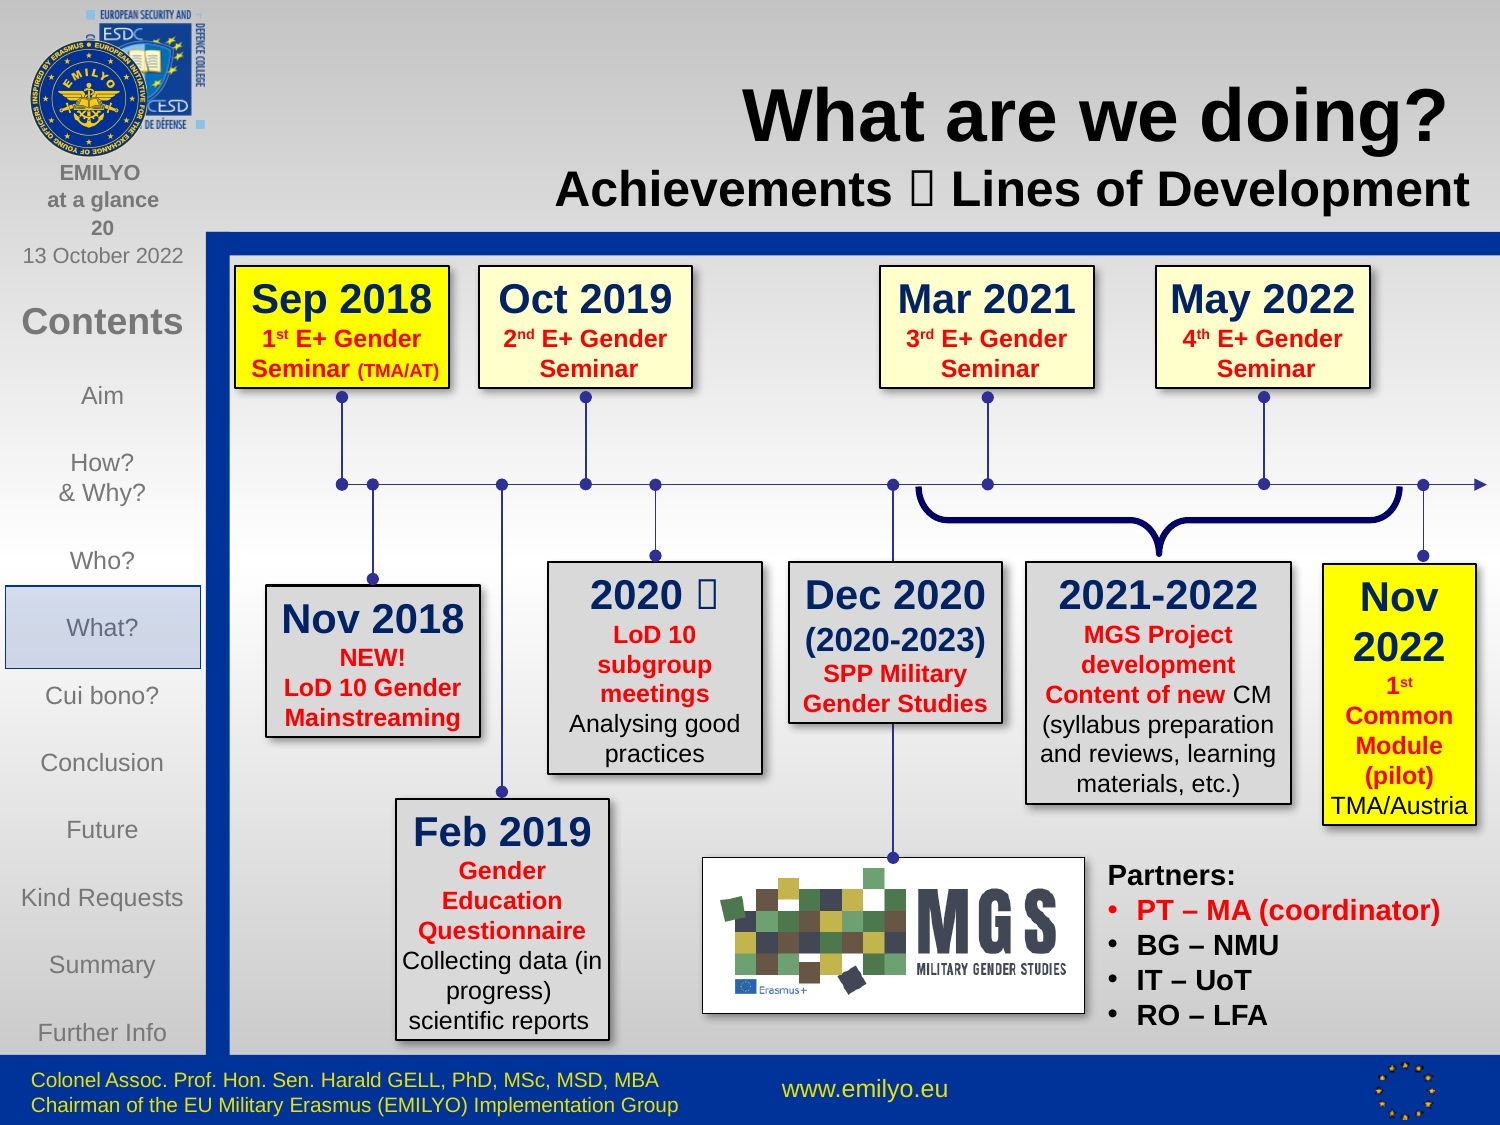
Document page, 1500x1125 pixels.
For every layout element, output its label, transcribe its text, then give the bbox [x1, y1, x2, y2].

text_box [234, 265, 450, 485]
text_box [478, 265, 693, 483]
text_box [5, 585, 201, 669]
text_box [701, 484, 1459, 1042]
title What are we doing? Achievements  Lines of Development [207, 28, 1471, 217]
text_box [395, 484, 610, 1042]
picture [30, 10, 205, 158]
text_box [265, 484, 394, 739]
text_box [918, 486, 1319, 806]
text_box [1155, 265, 1370, 482]
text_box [1322, 484, 1477, 828]
picture [1374, 1060, 1435, 1120]
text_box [879, 265, 1094, 483]
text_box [547, 484, 700, 776]
